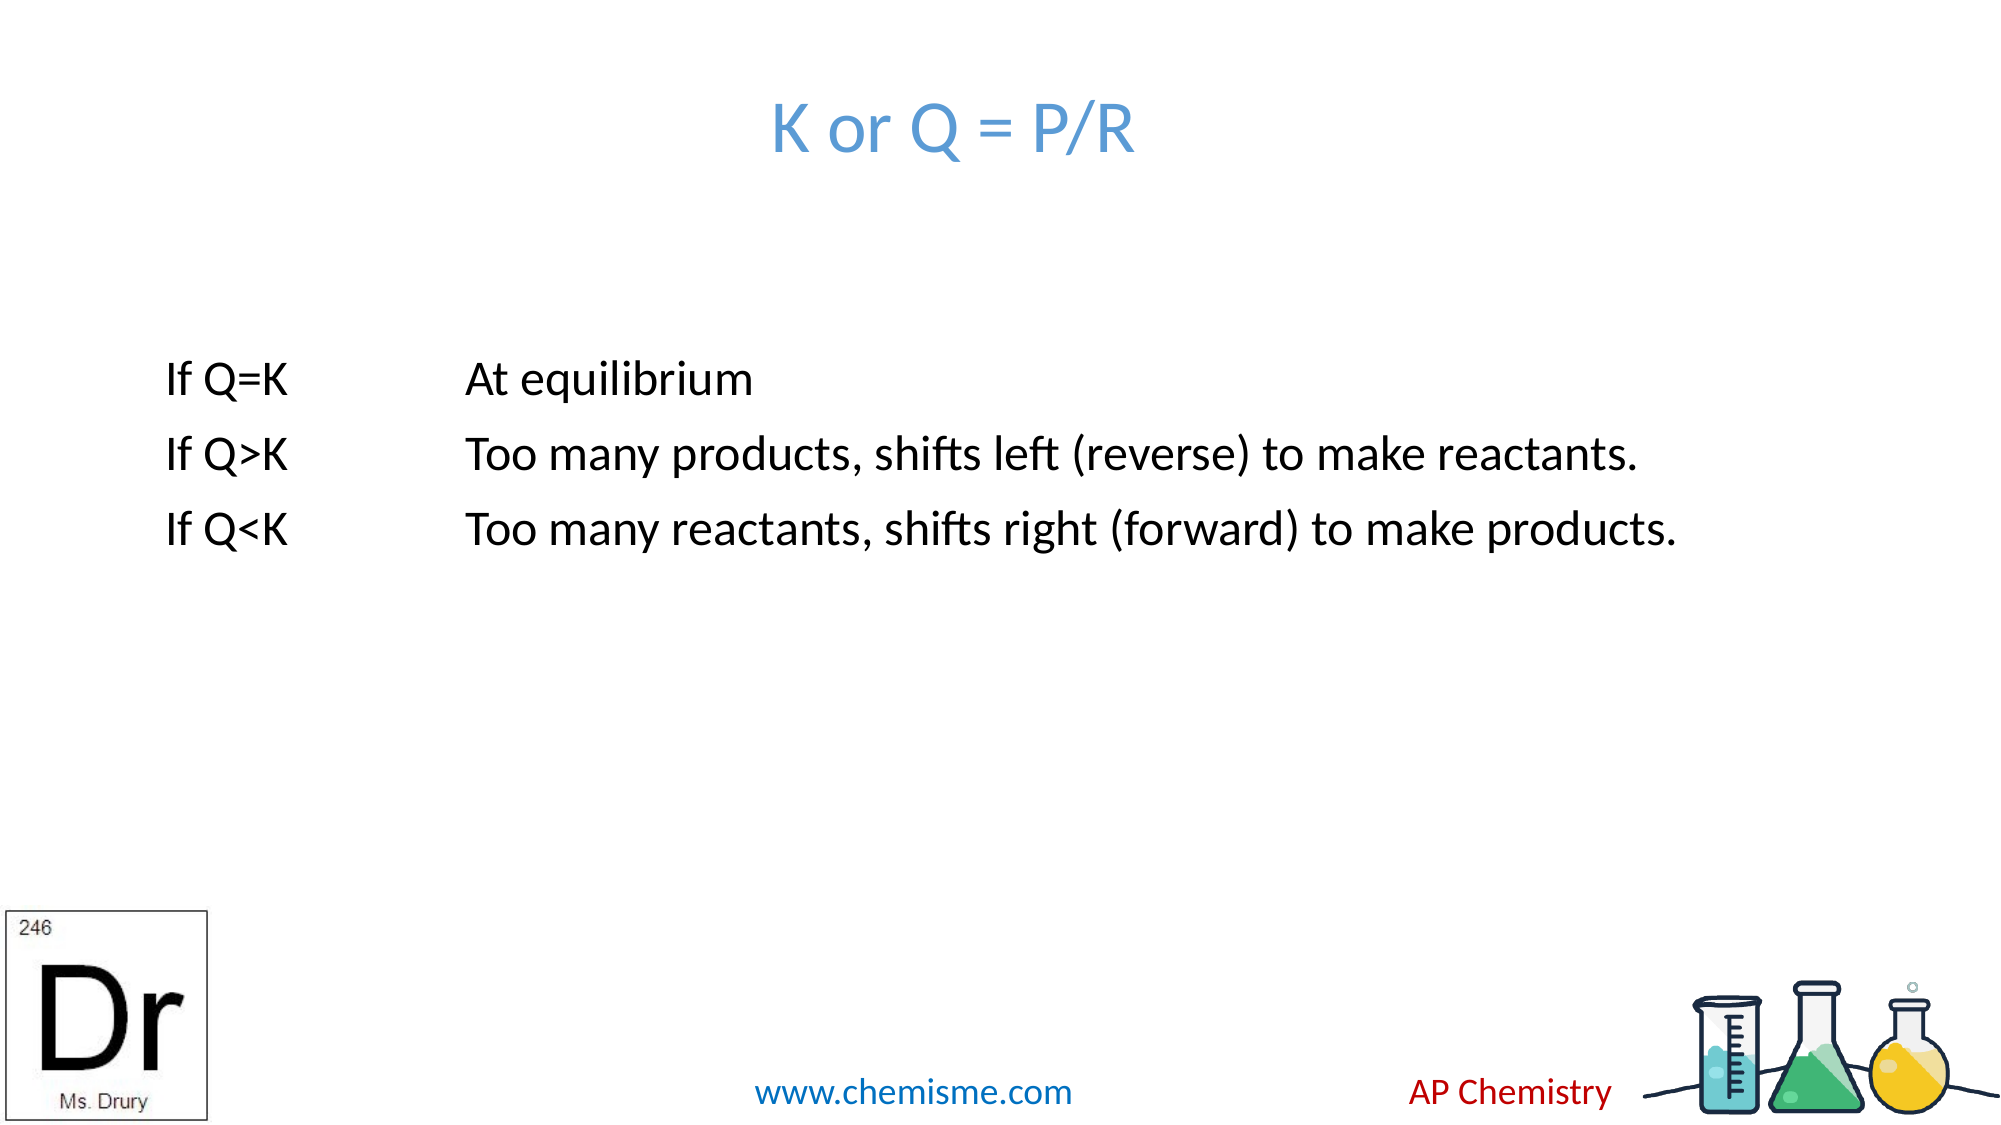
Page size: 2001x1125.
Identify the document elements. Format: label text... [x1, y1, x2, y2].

text_box K or Q = P/R [756, 69, 1282, 175]
picture [1888, 882, 2001, 1125]
picture [0, 905, 150, 1125]
list If Q=K At equilibrium If Q>K Too many products, shifts left (reverse) to make reactants. If Q<K Too many reactants, shifts right (forward) to make products. [150, 345, 1888, 1125]
